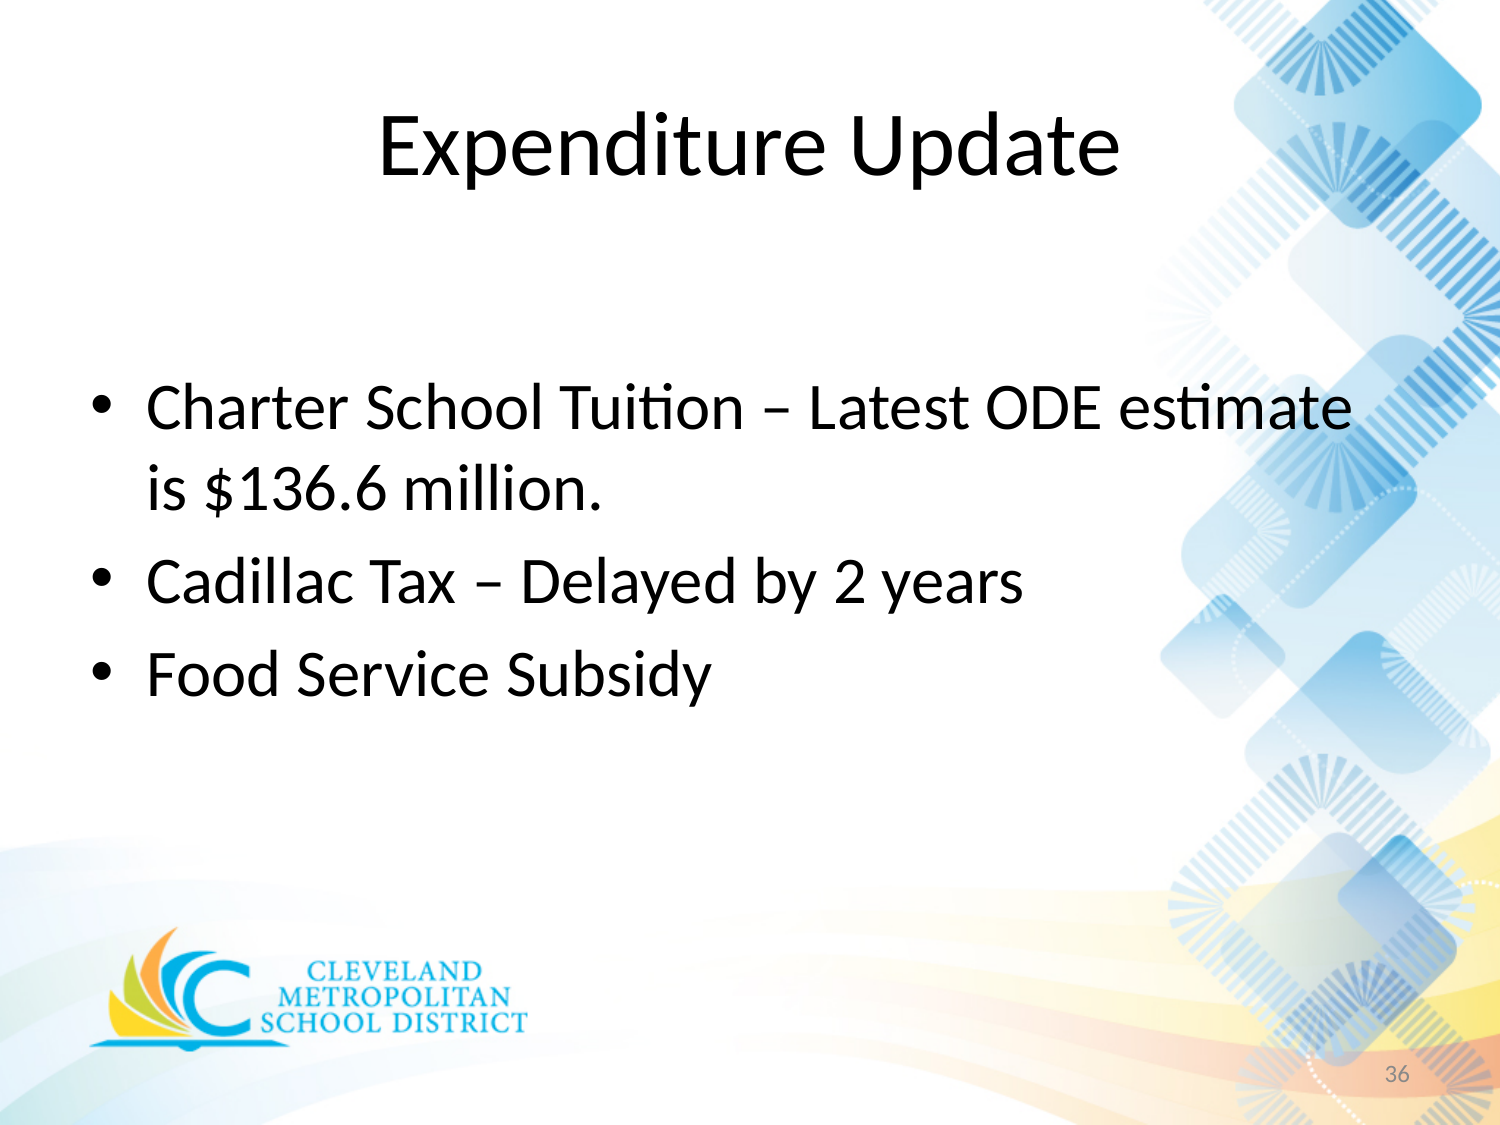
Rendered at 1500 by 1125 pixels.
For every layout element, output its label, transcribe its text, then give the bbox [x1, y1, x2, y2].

list Charter School Tuition – Latest ODE estimate is $136.6 million. Cadillac Tax – Delayed by 2 years Food Service Subsidy [74, 262, 1426, 1006]
picture [0, 0, 1500, 1125]
slide_number 36 [1074, 1042, 1425, 1103]
title Expenditure Update [74, 44, 1426, 233]
